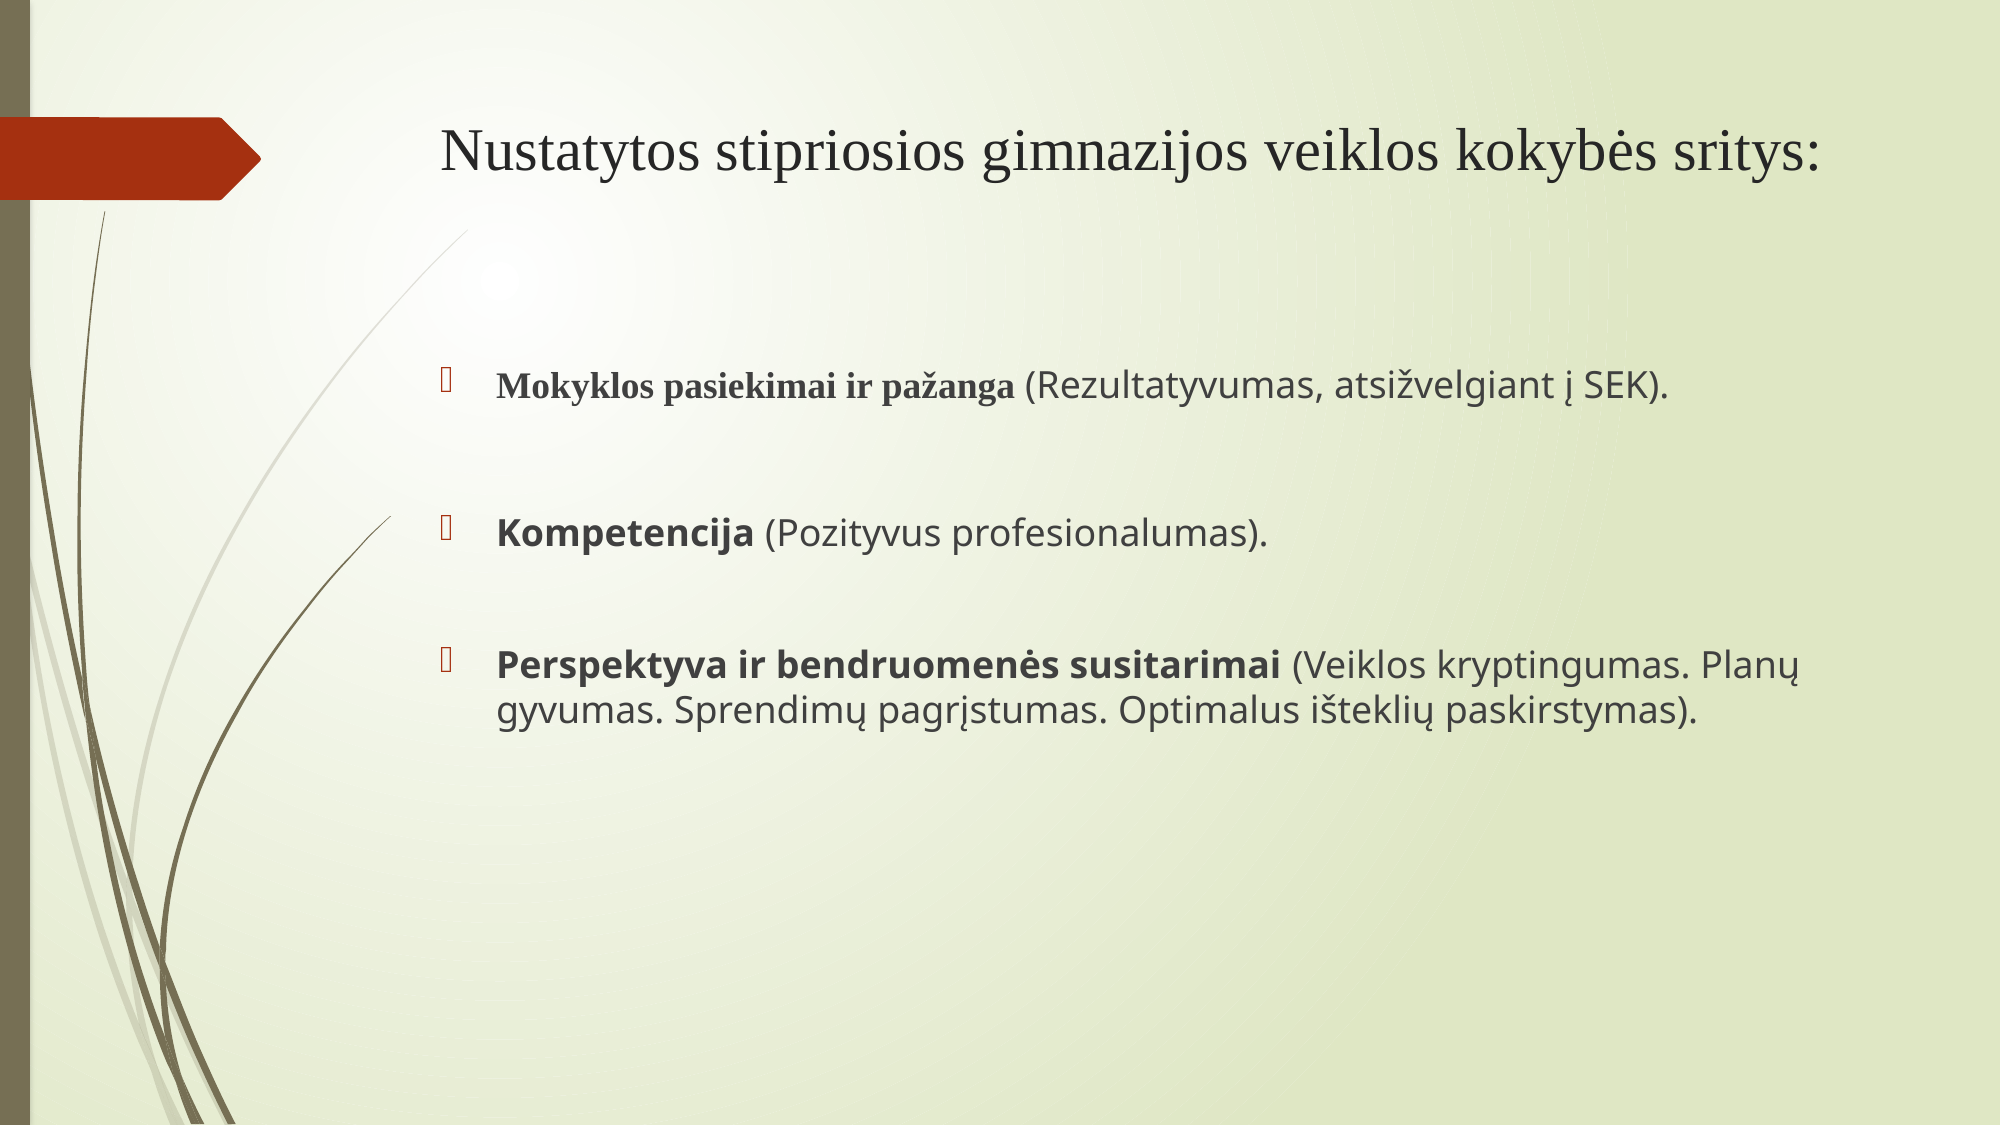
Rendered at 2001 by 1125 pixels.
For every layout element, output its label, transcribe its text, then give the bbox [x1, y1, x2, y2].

title Nustatytos stipriosios gimnazijos veiklos kokybės sritys: [425, 102, 1888, 237]
list Mokyklos pasiekimai ir pažanga (Rezultatyvumas, atsižvelgiant į SEK). Kompetencija (Pozityvus profesionalumas). Perspektyva ir bendruomenės susitarimai (Veiklos kryptingumas. Planų gyvumas. Sprendimų pagrįstumas. Optimalus išteklių paskirstymas). [424, 350, 1888, 970]
